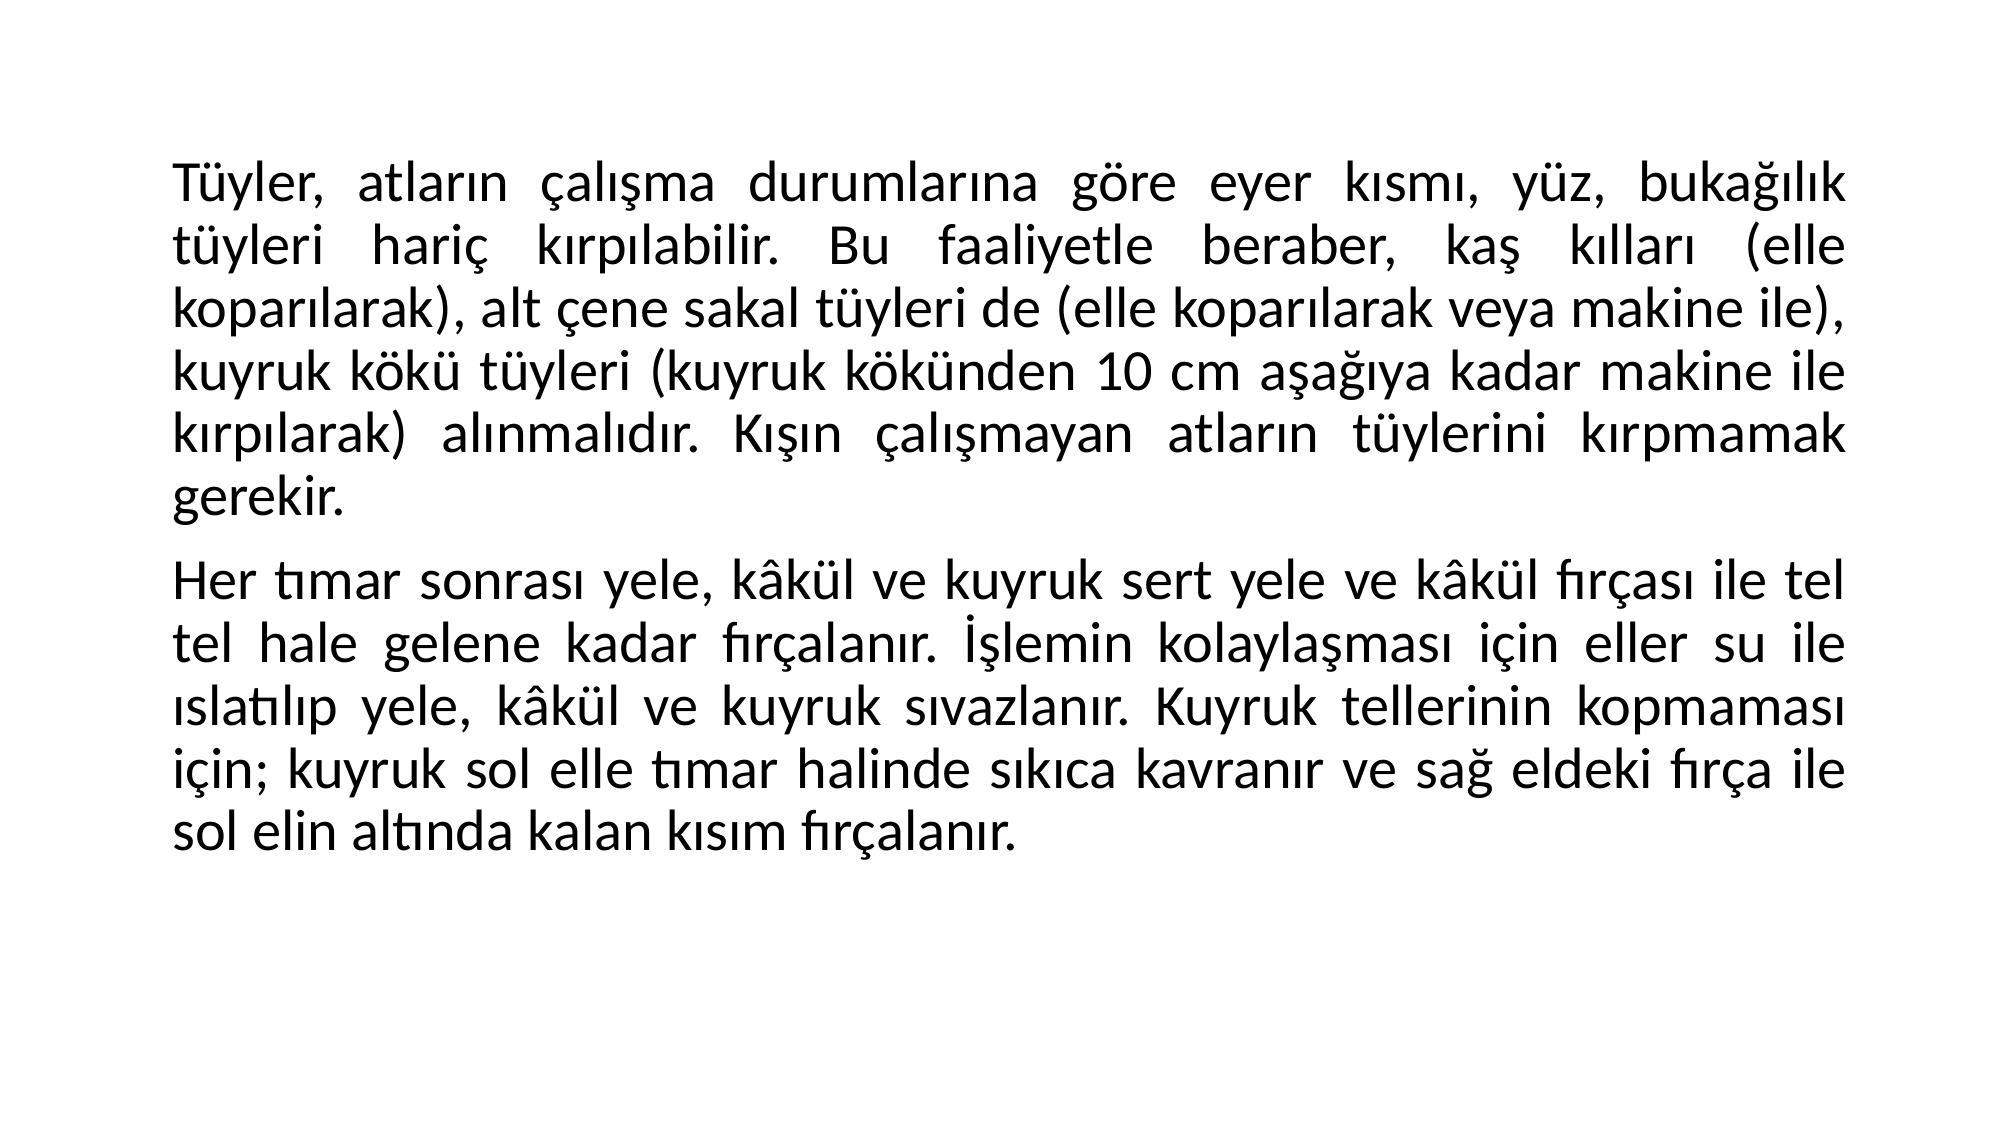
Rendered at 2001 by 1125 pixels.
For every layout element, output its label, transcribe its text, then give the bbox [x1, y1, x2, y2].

list Tüyler, atların çalışma durumlarına göre eyer kısmı, yüz, bukağılık tüyleri hariç kırpılabilir. Bu faaliyetle beraber, kaş kılları (elle koparılarak), alt çene sakal tüyleri de (elle koparılarak veya makine ile), kuyruk kökü tüyleri (kuyruk kökünden 10 cm aşağıya kadar makine ile kırpılarak) alınmalıdır. Kışın çalışmayan atların tüylerini kırpmamak gerekir. Her tımar sonrası yele, kâkül ve kuyruk sert yele ve kâkül fırçası ile tel tel hale gelene kadar fırçalanır. İşlemin kolaylaşması için eller su ile ıslatılıp yele, kâkül ve kuyruk sıvazlanır. Kuyruk tellerinin kopmaması için; kuyruk sol elle tımar halinde sıkıca kavranır ve sağ eldeki fırça ile sol elin altında kalan kısım fırçalanır. [157, 143, 1863, 1014]
